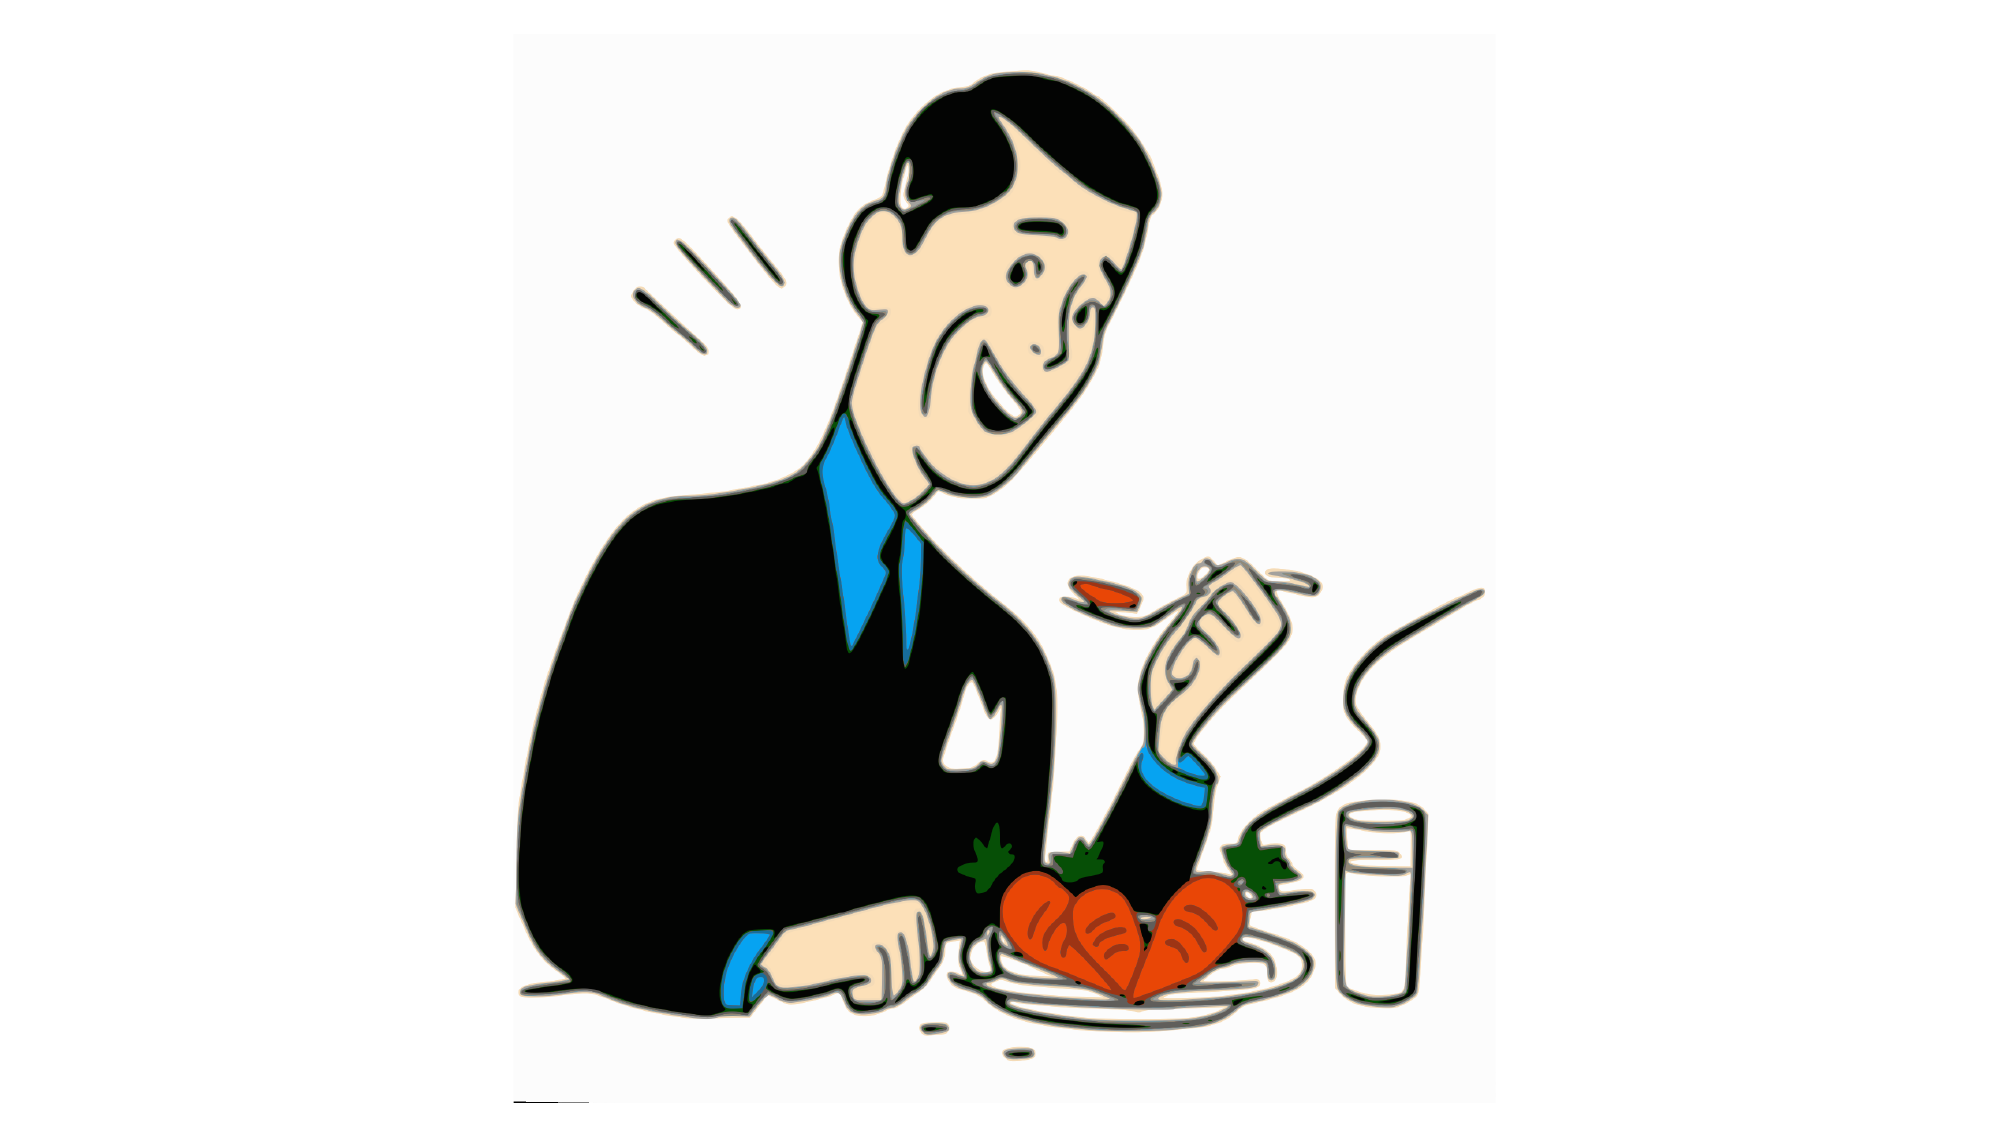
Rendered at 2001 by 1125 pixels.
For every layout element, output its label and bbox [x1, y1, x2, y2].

picture [513, 34, 1496, 1103]
